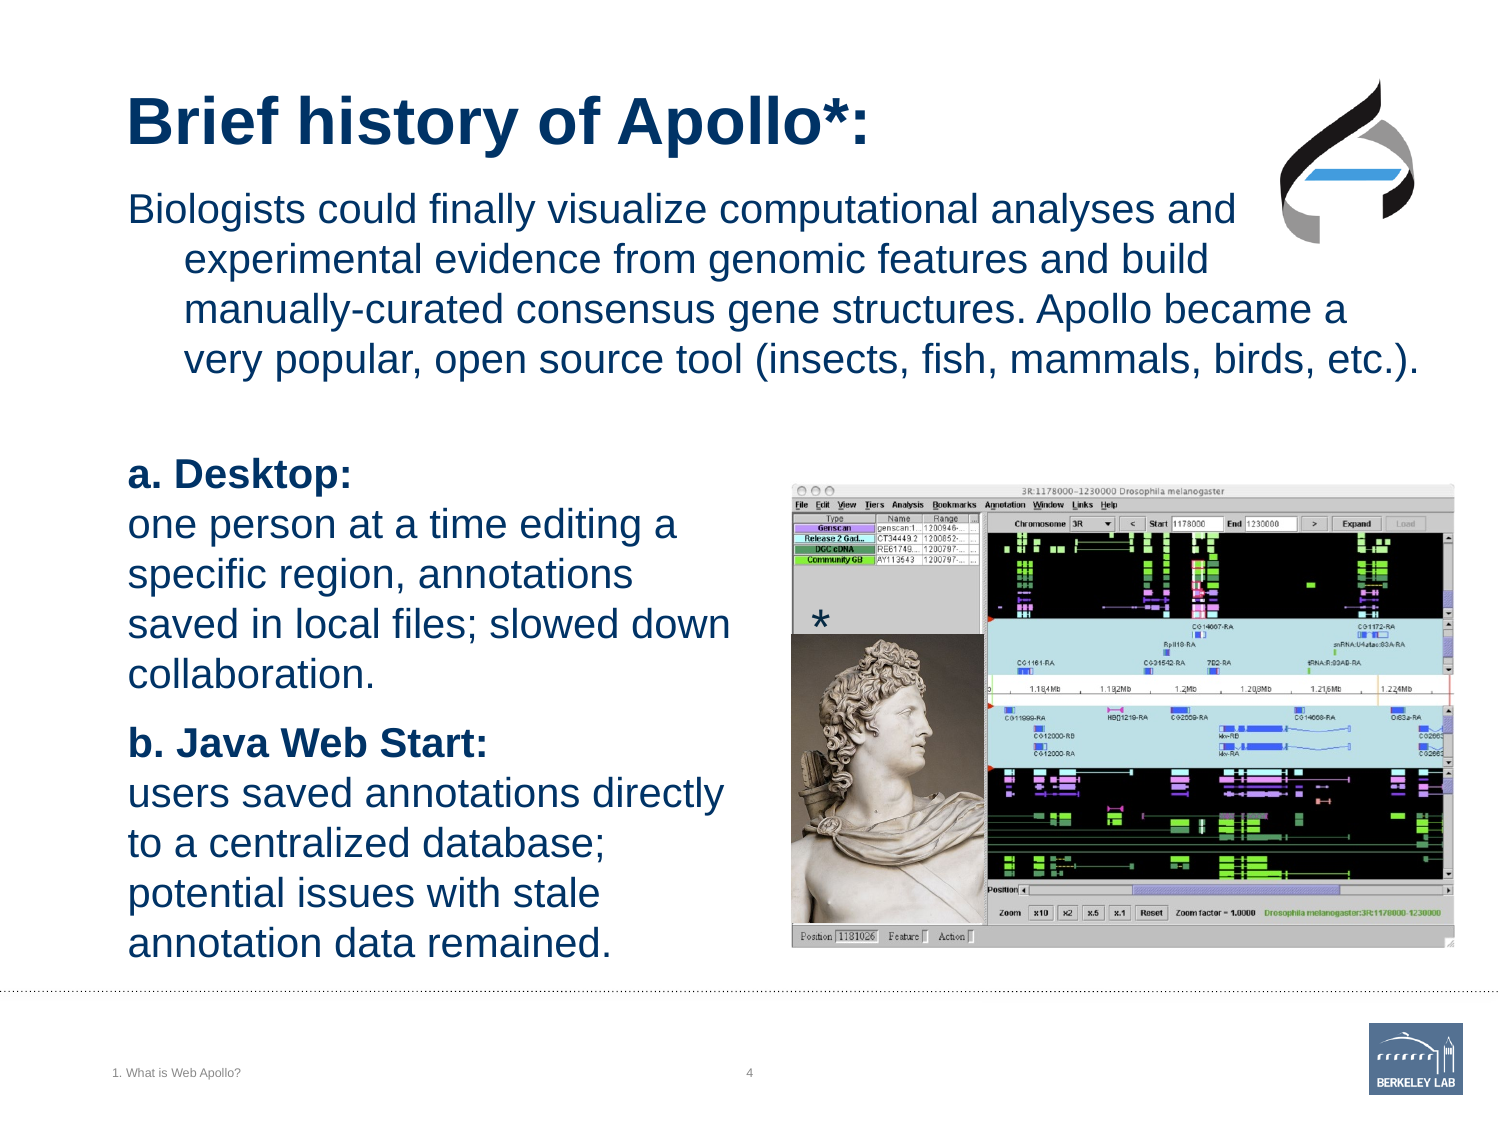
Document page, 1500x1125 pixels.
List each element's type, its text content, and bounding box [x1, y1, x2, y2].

slide_number 4 [575, 1042, 925, 1103]
list a. Desktop: one person at a time editing a specific region, annotations saved in local files; slowed down collaboration. b. Java Web Start: users saved annotations directly to a centralized database; potential issues with stale annotation data remained. [112, 439, 763, 990]
footer 1. What is Web Apollo? [97, 1042, 573, 1103]
picture [1278, 76, 1415, 246]
picture [1369, 1023, 1463, 1095]
text_box Biologists could finally visualize computational analyses and experimental evidence from genomic features and build manually-curated consensus gene structures. Apollo became a very popular, open source tool (insects, fish, mammals, birds, etc.). [112, 174, 1445, 423]
title Brief history of Apollo*: [111, 42, 1389, 194]
picture [790, 481, 1455, 949]
